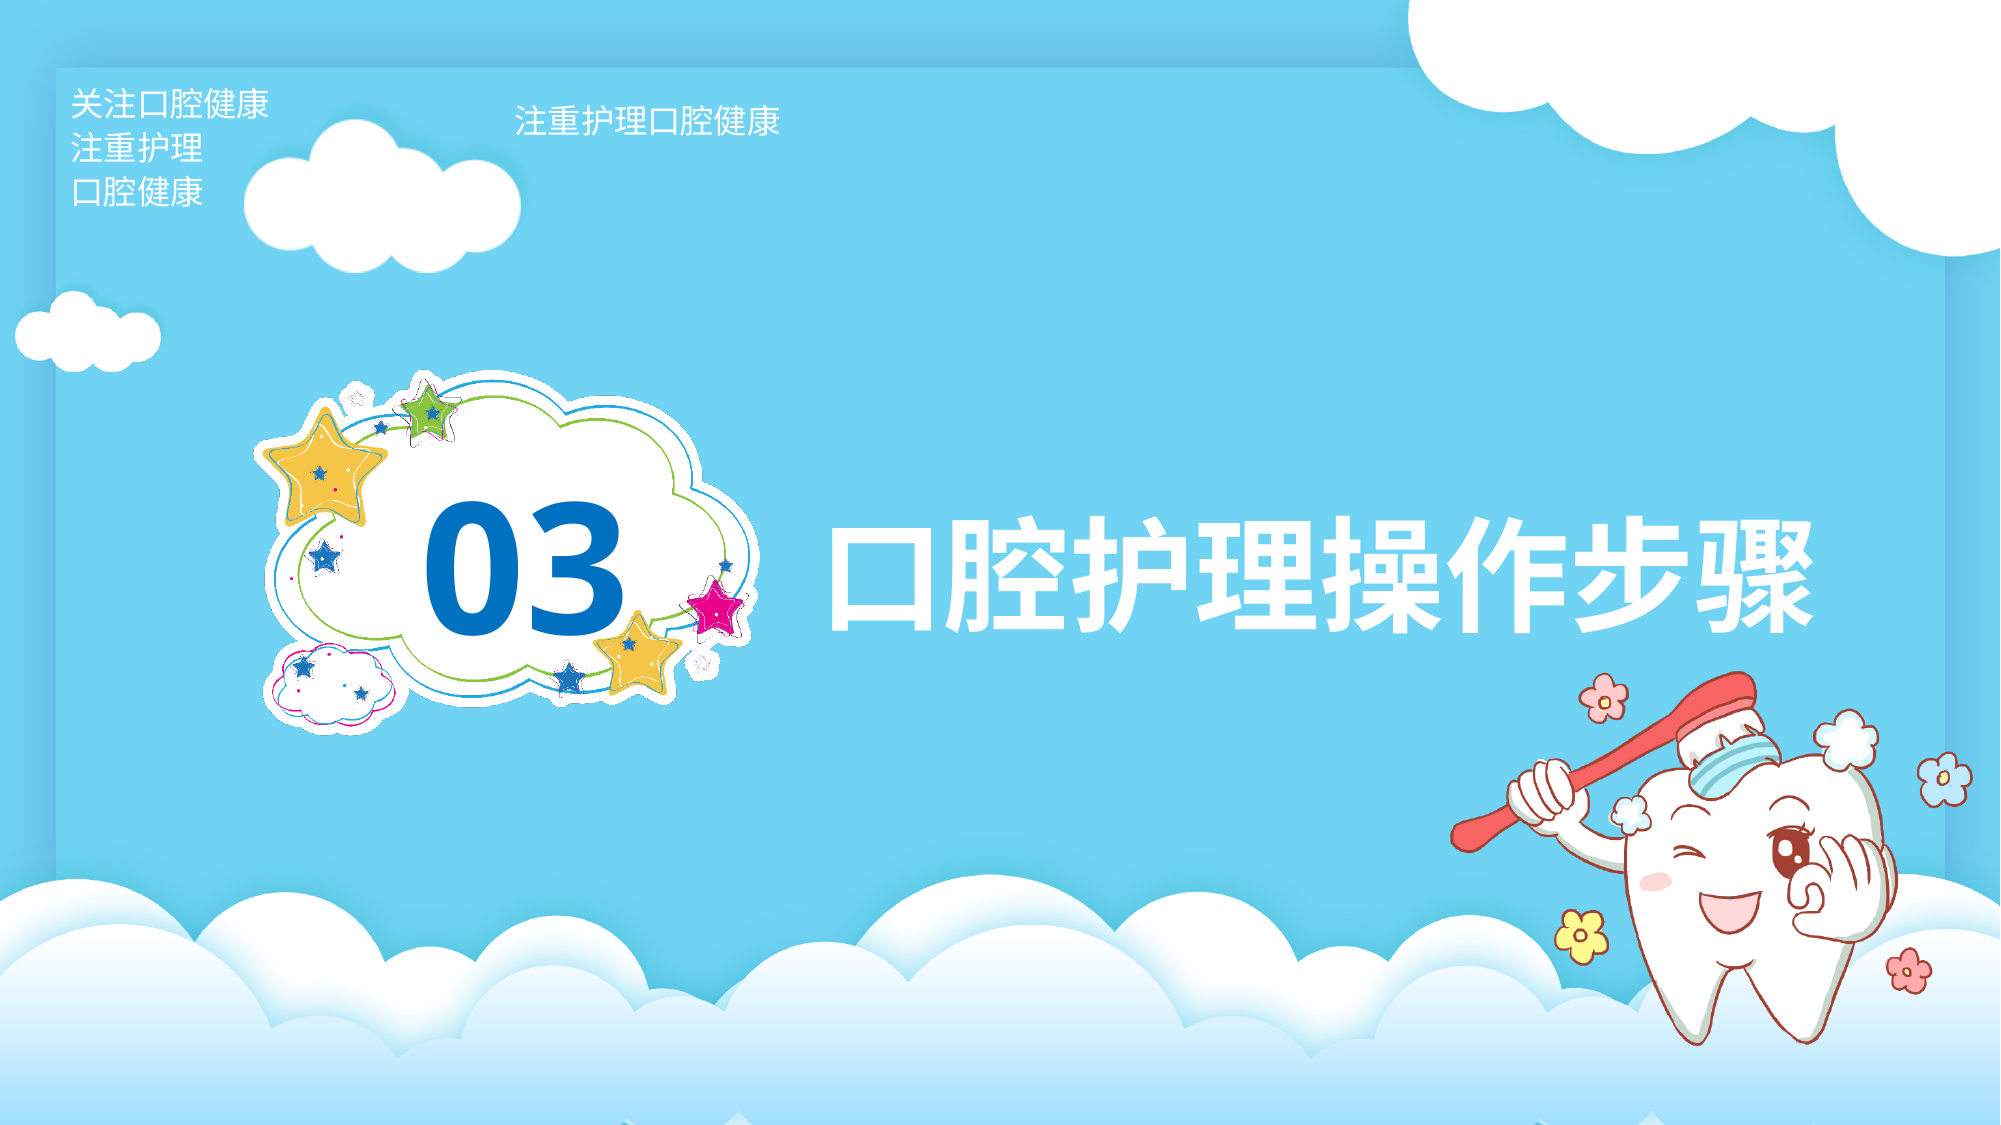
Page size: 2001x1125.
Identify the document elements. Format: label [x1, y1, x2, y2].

picture [0, 0, 2000, 1125]
text_box [13, 96, 537, 372]
